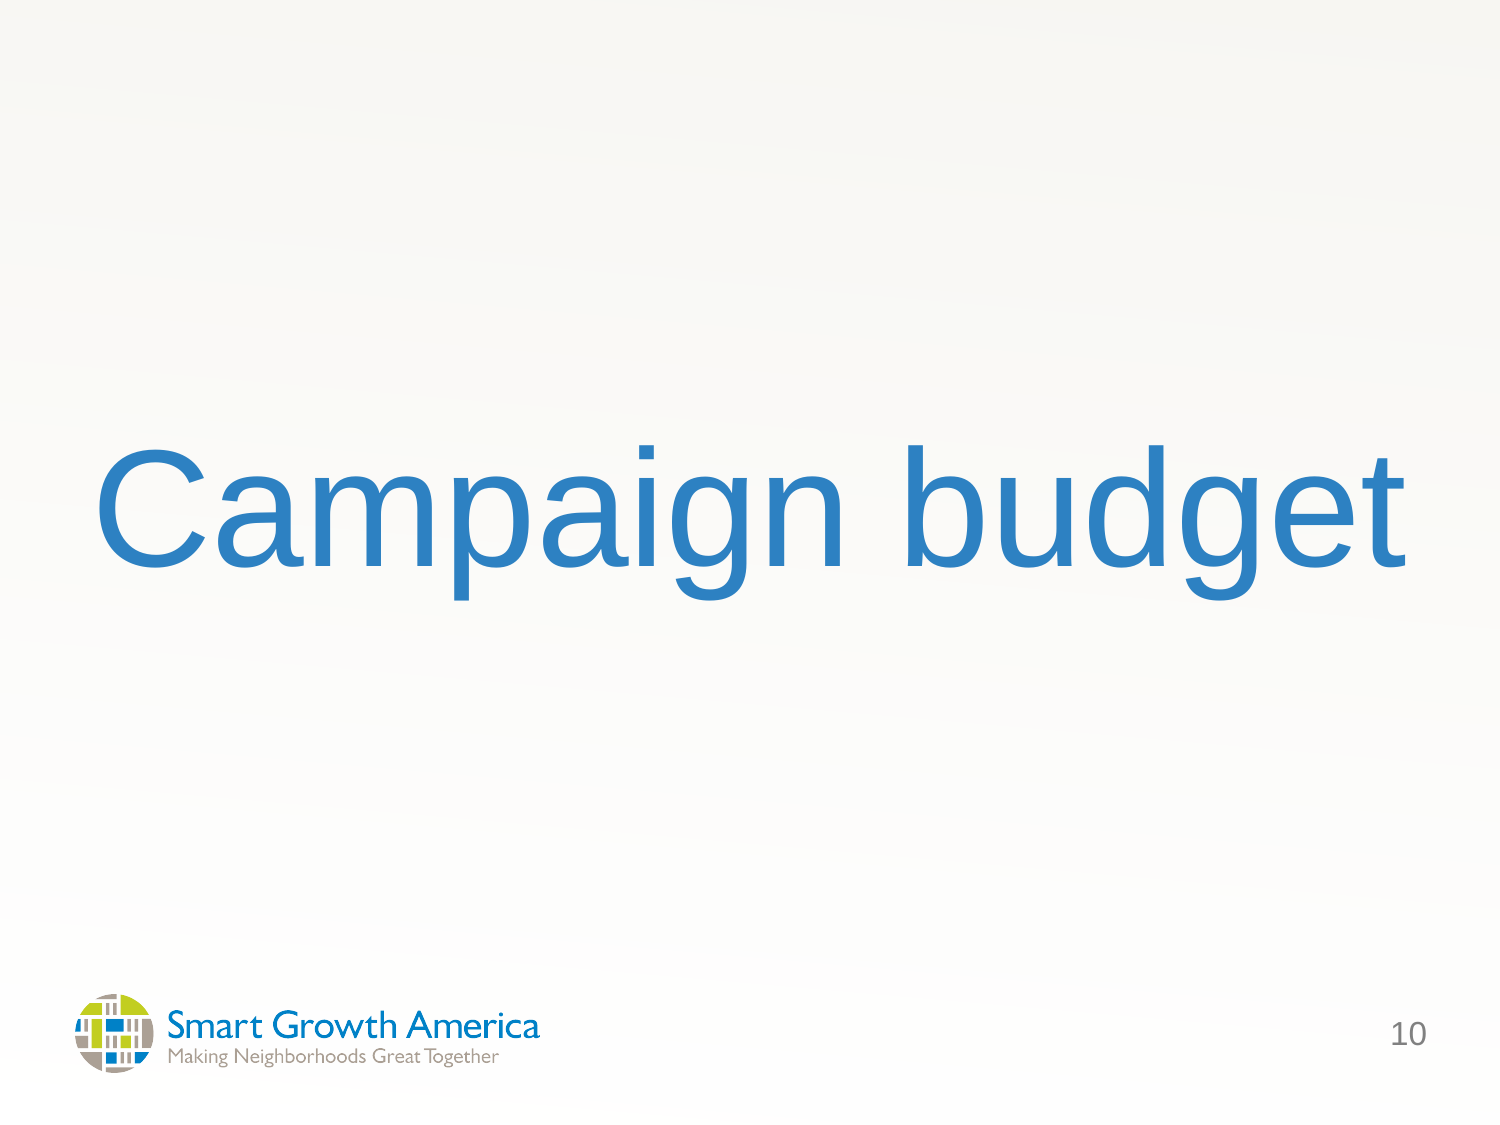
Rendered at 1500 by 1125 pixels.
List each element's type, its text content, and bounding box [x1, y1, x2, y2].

picture [75, 994, 540, 1073]
title Campaign budget [75, 75, 1425, 925]
